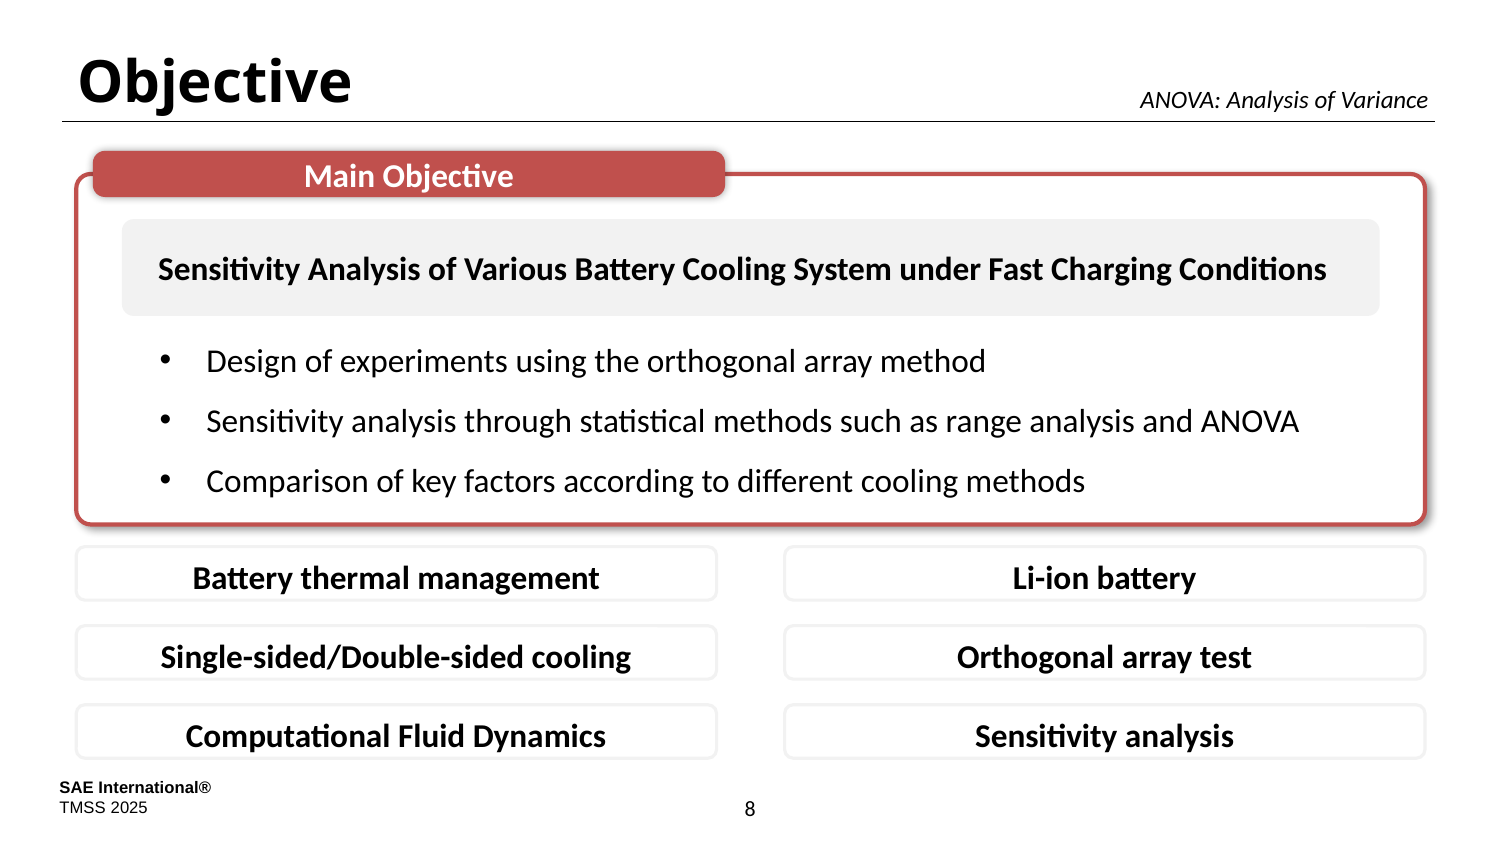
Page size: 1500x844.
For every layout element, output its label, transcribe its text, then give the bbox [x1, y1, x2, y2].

text_box ANOVA: Analysis of Variance [1089, 76, 1444, 122]
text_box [76, 150, 1425, 525]
text_box Objective [62, 44, 1436, 111]
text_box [76, 546, 1425, 759]
